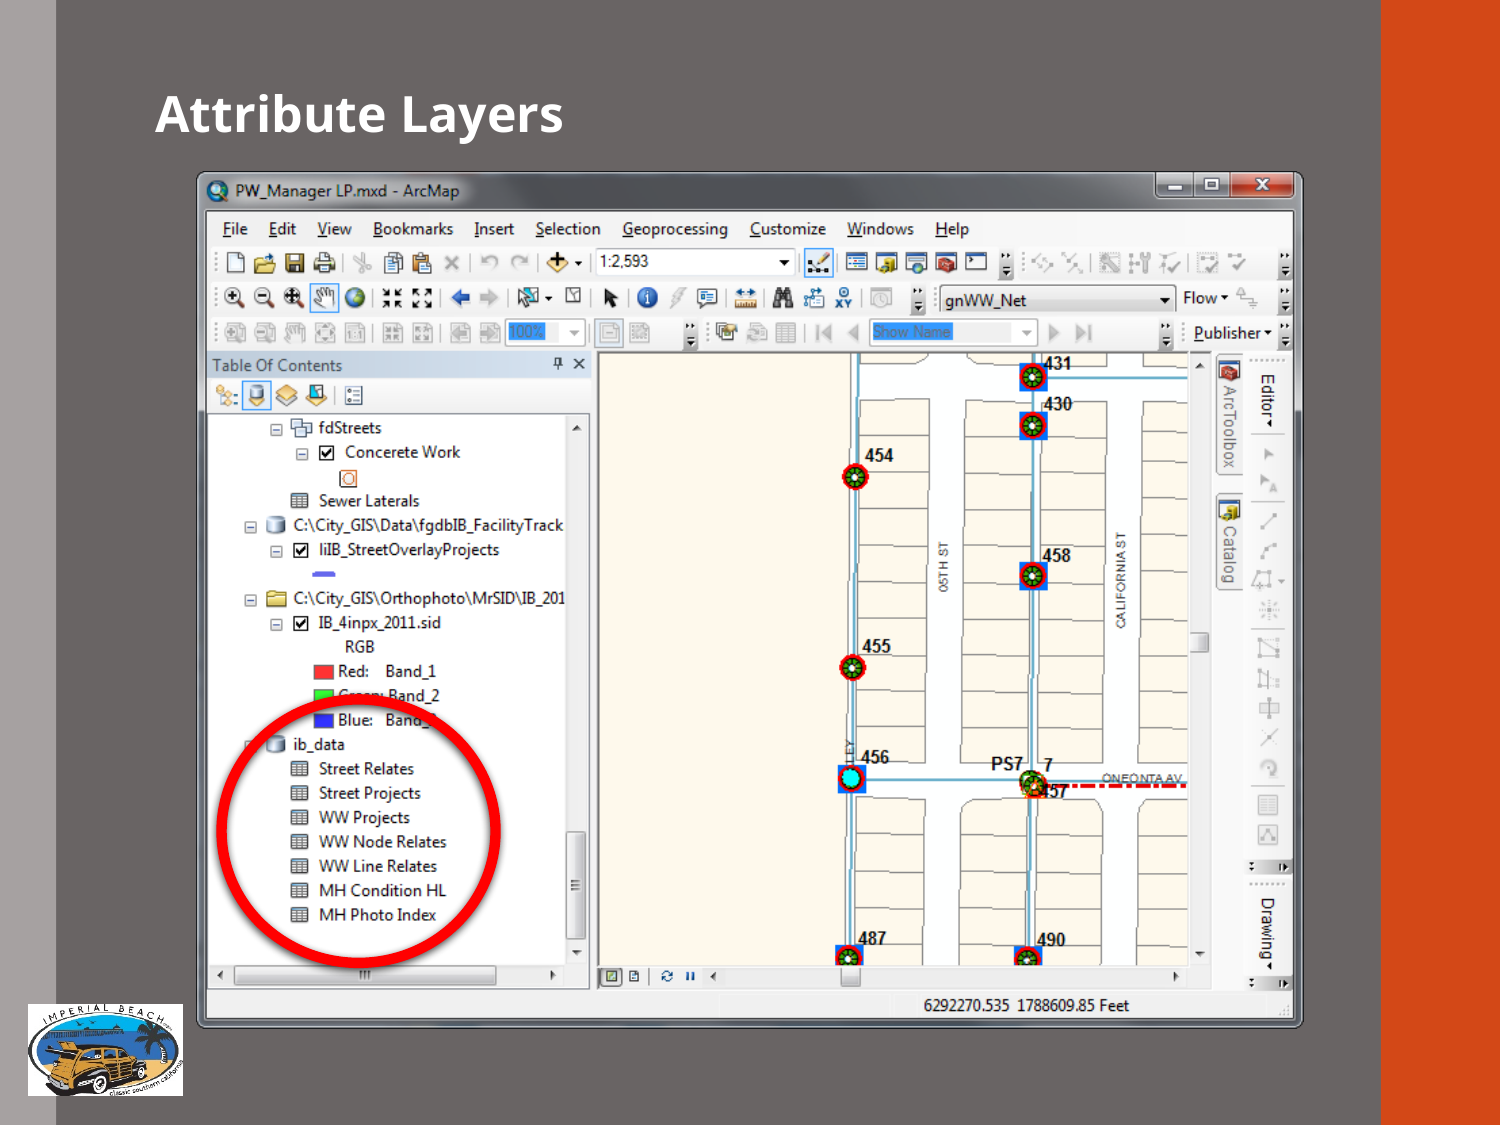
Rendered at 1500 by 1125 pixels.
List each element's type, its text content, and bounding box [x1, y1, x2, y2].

text_box Attribute Layers [140, 74, 580, 150]
picture [196, 170, 1304, 1030]
picture [28, 1003, 184, 1096]
